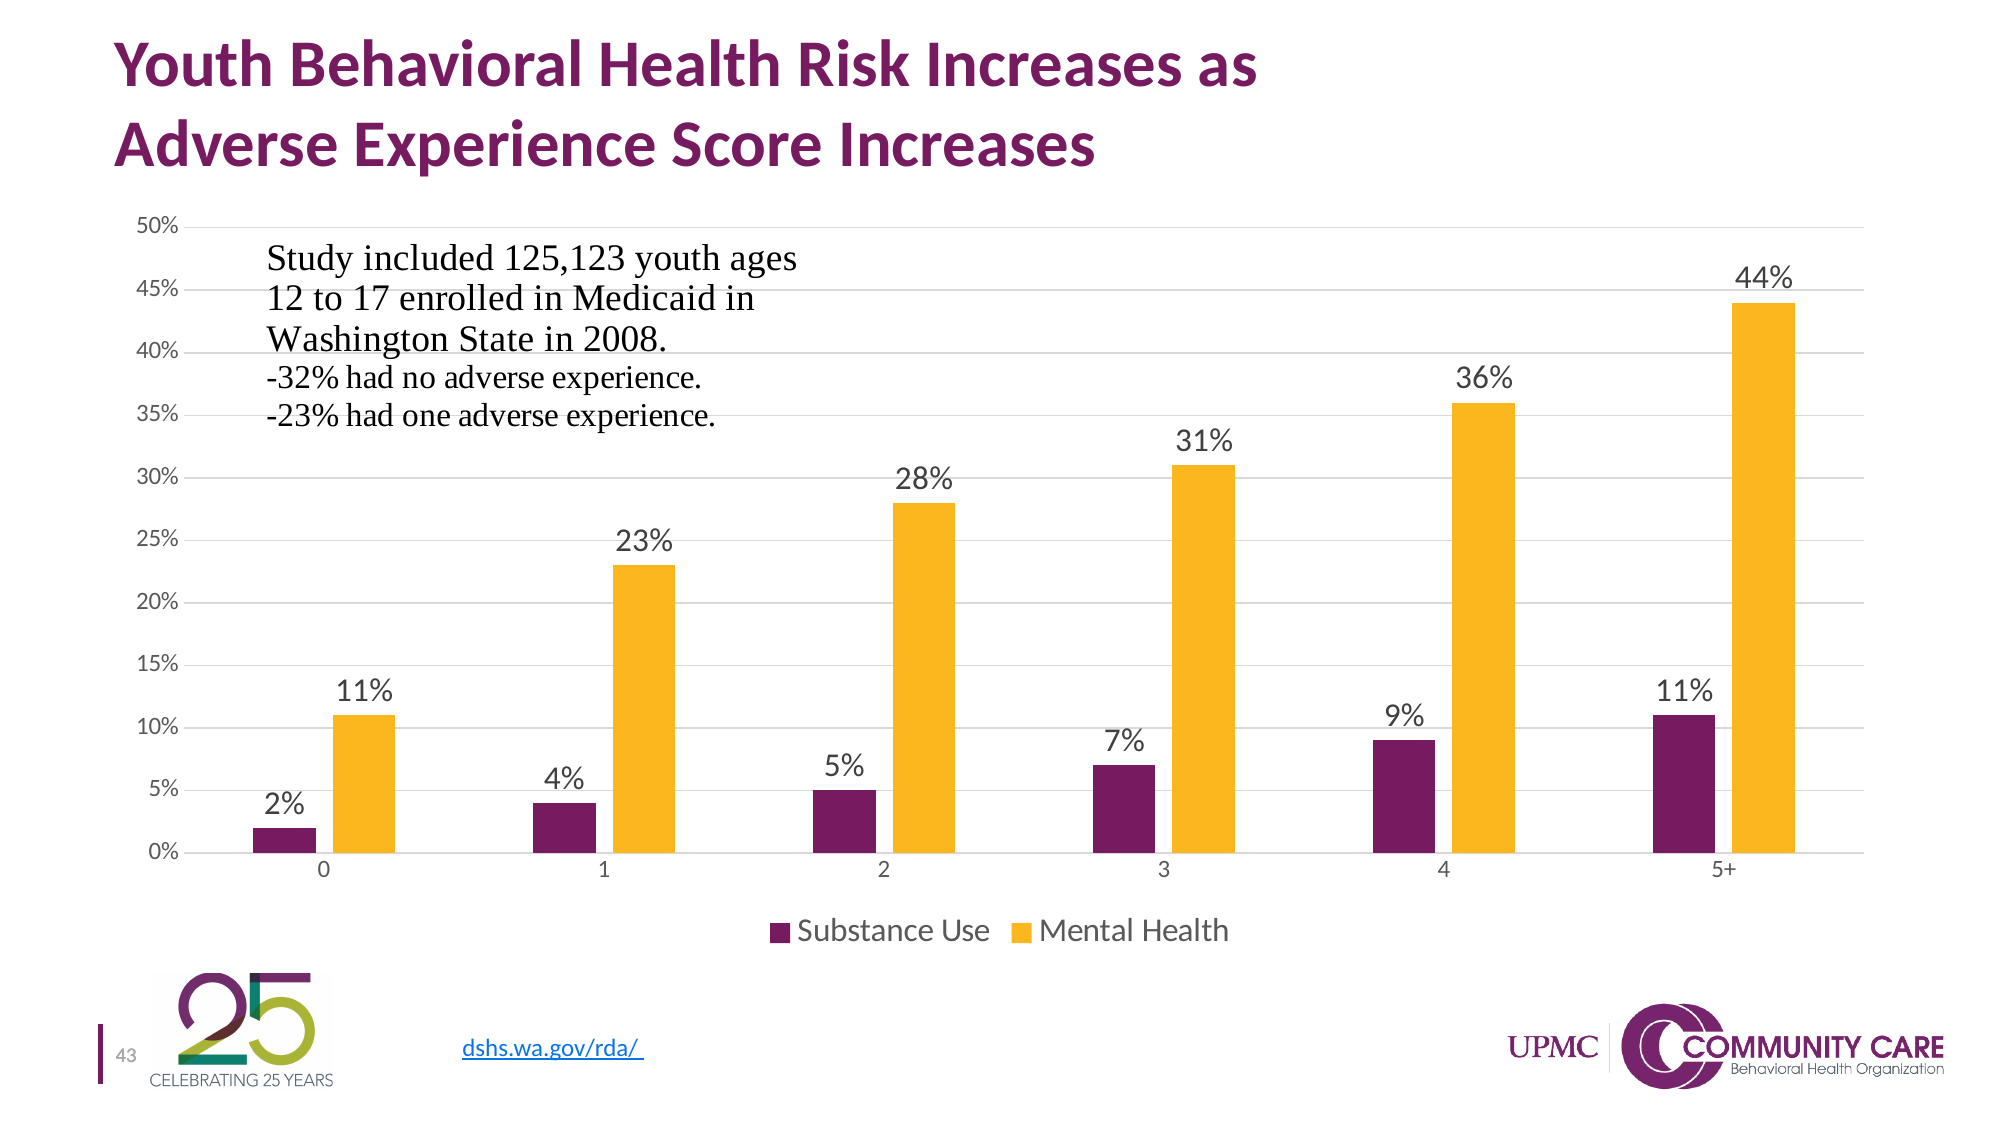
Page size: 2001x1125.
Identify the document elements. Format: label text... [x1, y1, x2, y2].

picture [150, 973, 333, 1091]
chart [99, 199, 1901, 957]
text_box dshs.wa.gov/rda/ [447, 1023, 1142, 1084]
picture [1507, 1001, 1944, 1091]
title Youth Behavioral Health Risk Increases as Adverse Experience Score Increases [99, 22, 1900, 178]
slide_number 43 [100, 1023, 193, 1084]
